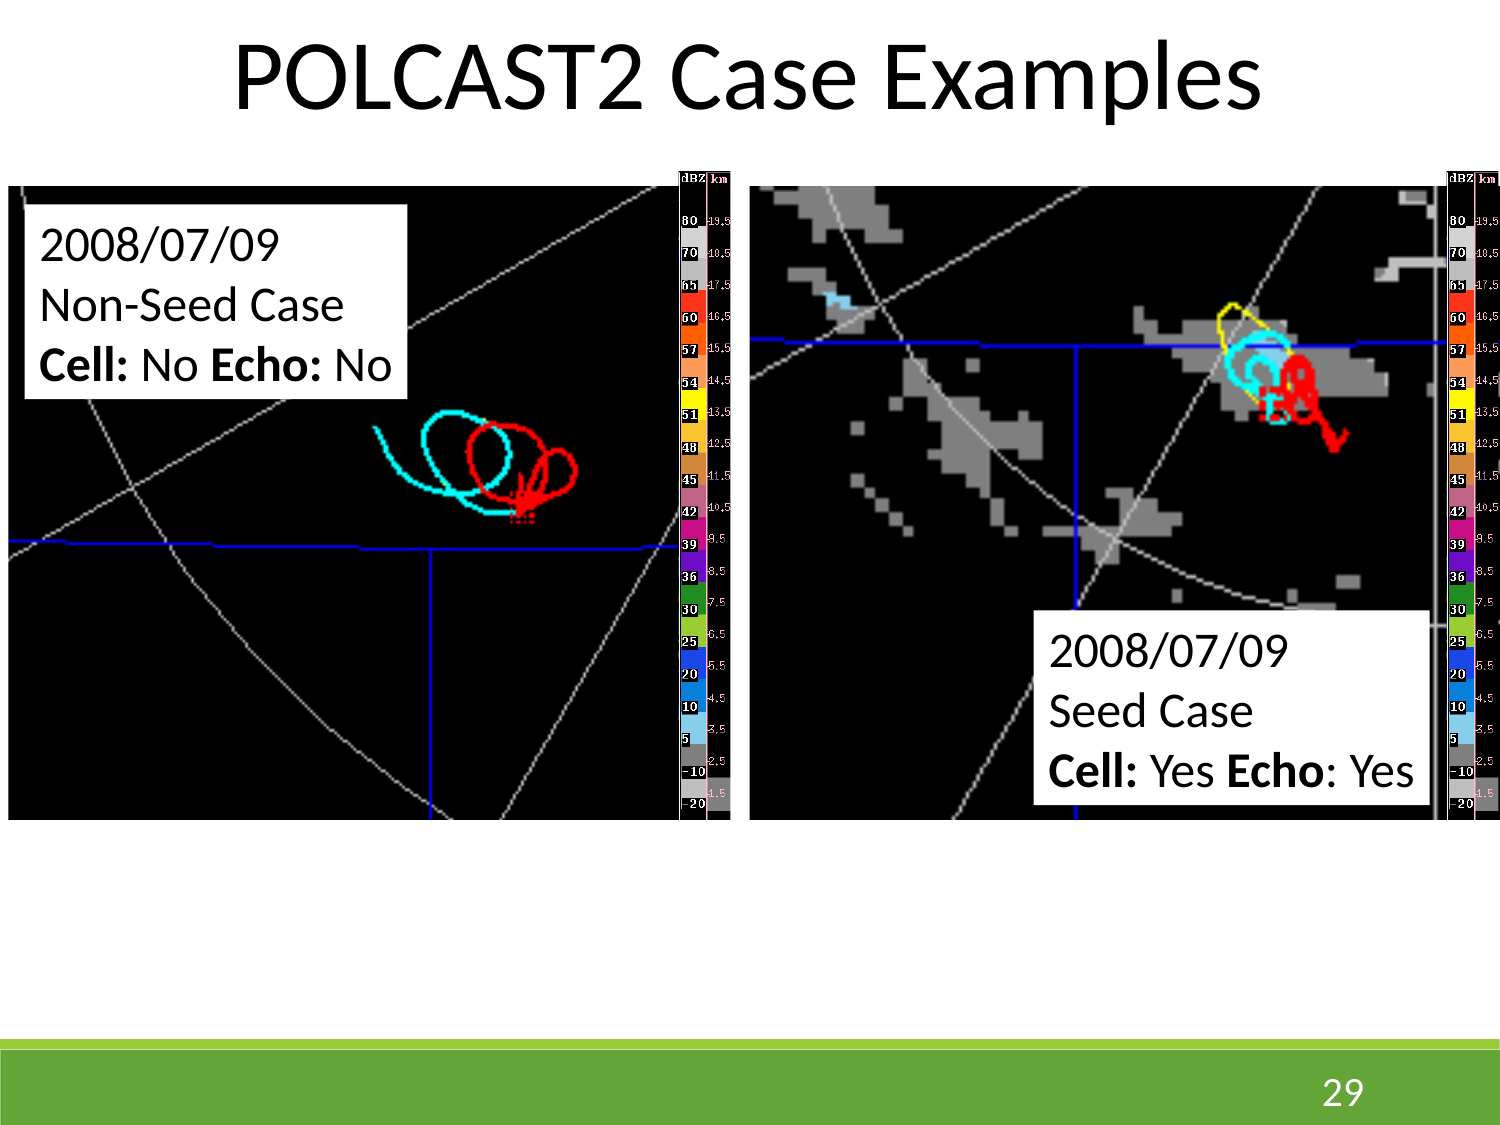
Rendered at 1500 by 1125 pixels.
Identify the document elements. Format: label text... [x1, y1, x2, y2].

text_box POLCAST2 Case Examples [0, 2, 1499, 94]
picture [7, 171, 731, 821]
slide_number 29 [1218, 1059, 1380, 1120]
picture [749, 170, 1500, 821]
